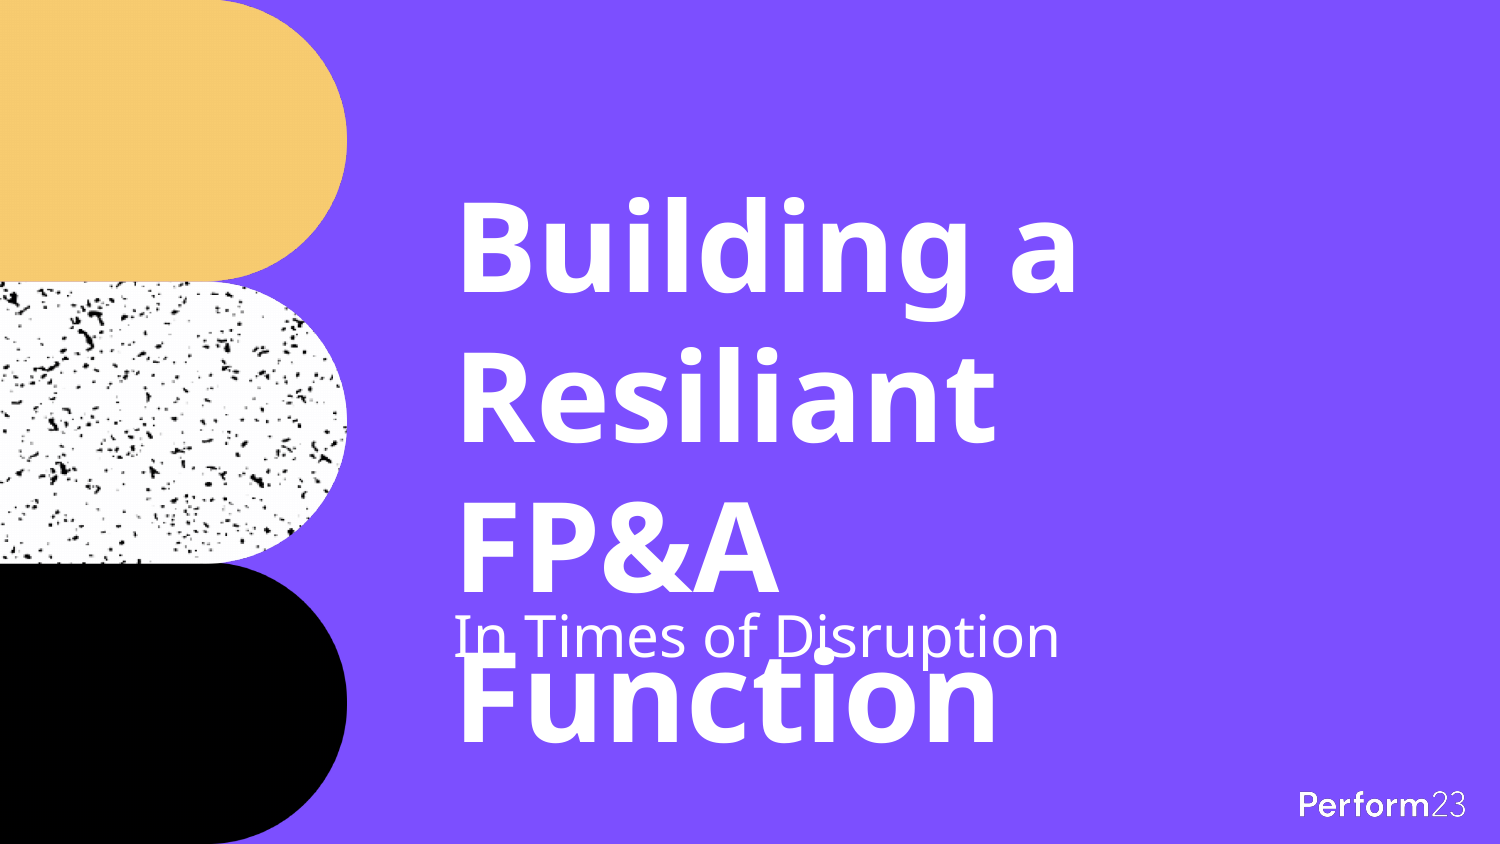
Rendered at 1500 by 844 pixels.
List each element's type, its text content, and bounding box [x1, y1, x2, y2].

picture [1398, 791, 1465, 817]
picture [0, 0, 347, 844]
title Building a Resiliant FP&A Function [438, 152, 1347, 247]
list In Times of Disruption [438, 573, 1398, 844]
